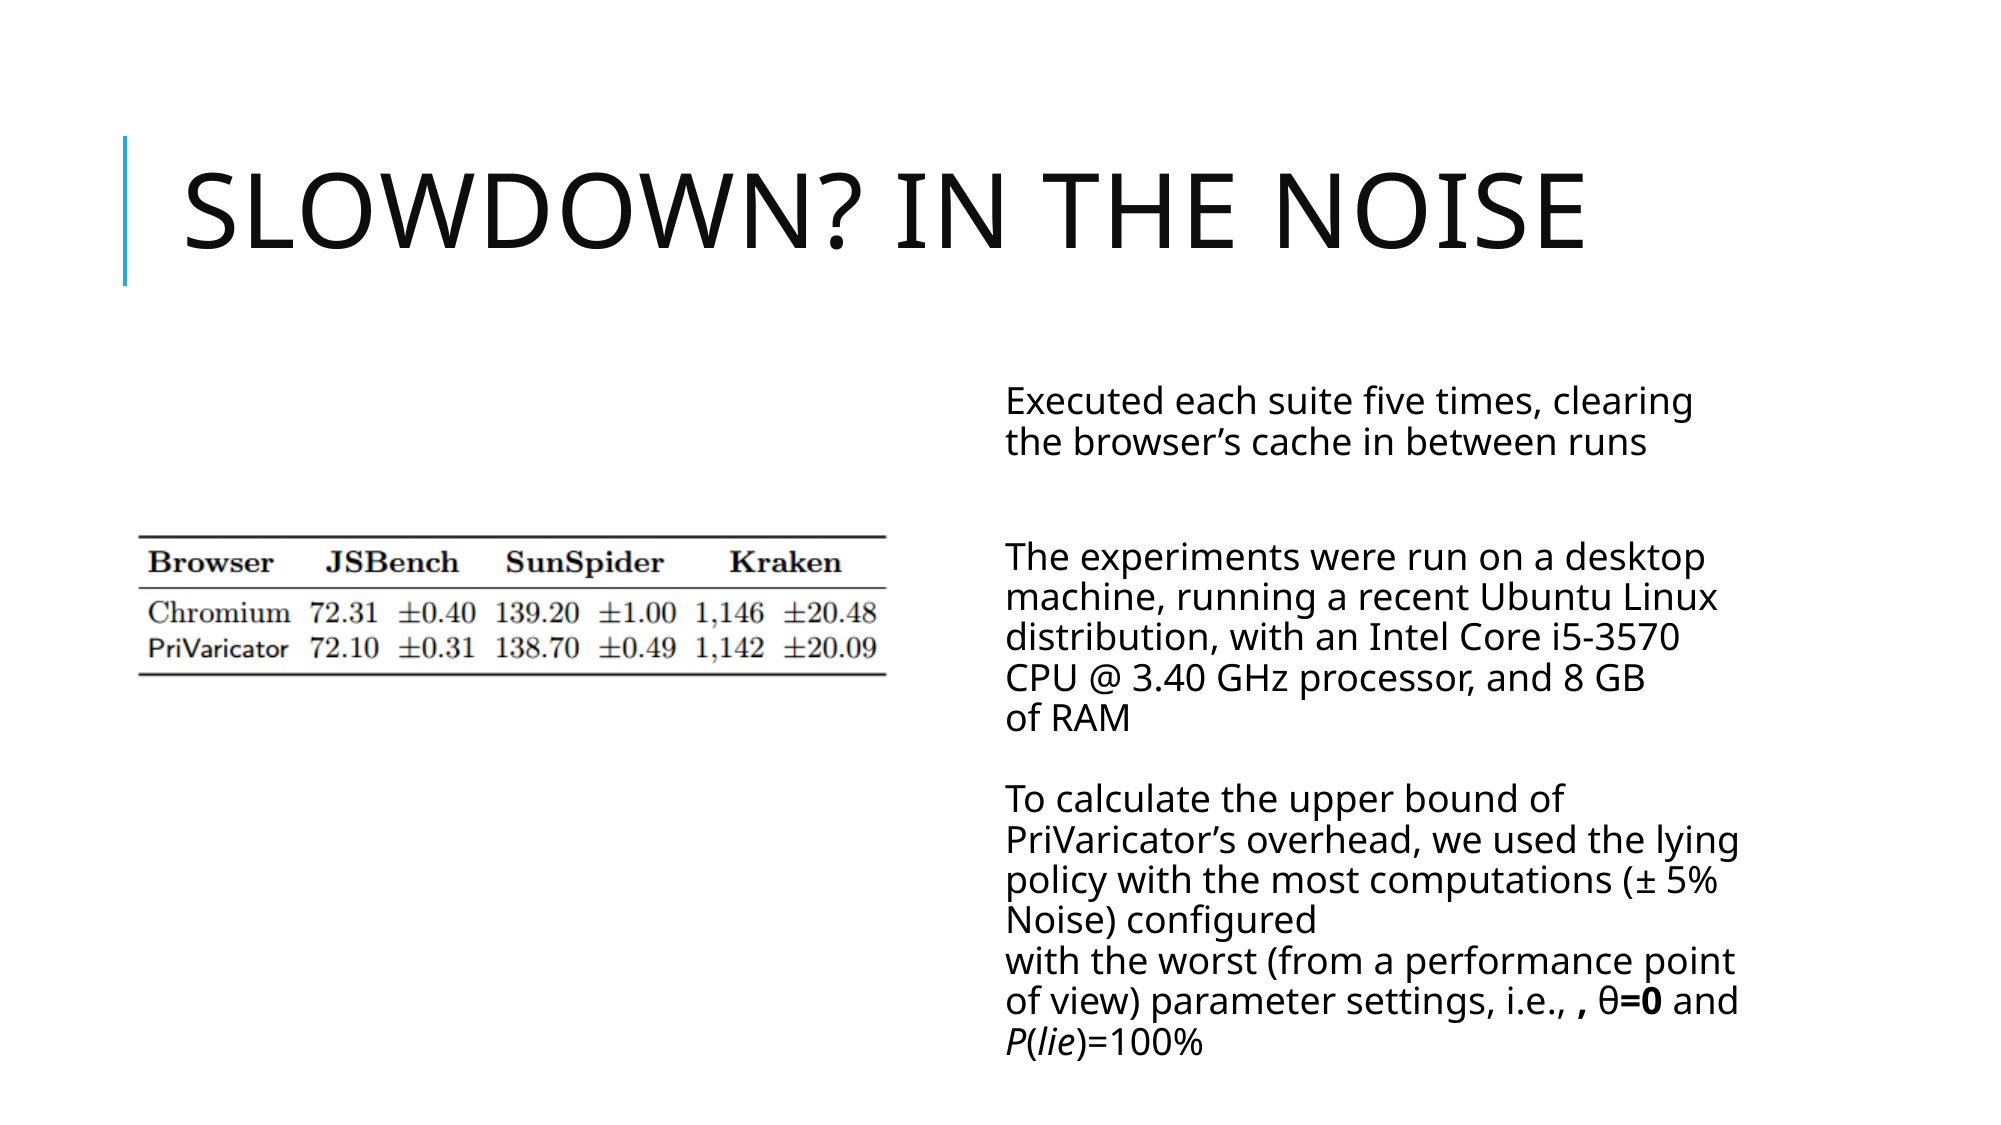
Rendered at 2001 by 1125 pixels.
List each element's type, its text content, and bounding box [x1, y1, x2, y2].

list Executed each suite five times, clearing the browser’s cache in between runs The experiments were run on a desktop machine, running a recent Ubuntu Linux distribution, with an Intel Core i5-3570 CPU @ 3.40 GHz processor, and 8 GB of RAM To calculate the upper bound of PriVaricator’s overhead, we used the lying policy with the most computations (± 5% Noise) configured with the worst (from a performance point of view) parameter settings, i.e., , θ=0 and P(lie)=100% [982, 375, 1763, 1035]
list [115, 522, 895, 691]
title Slowdown? In the noise [168, 96, 1763, 342]
